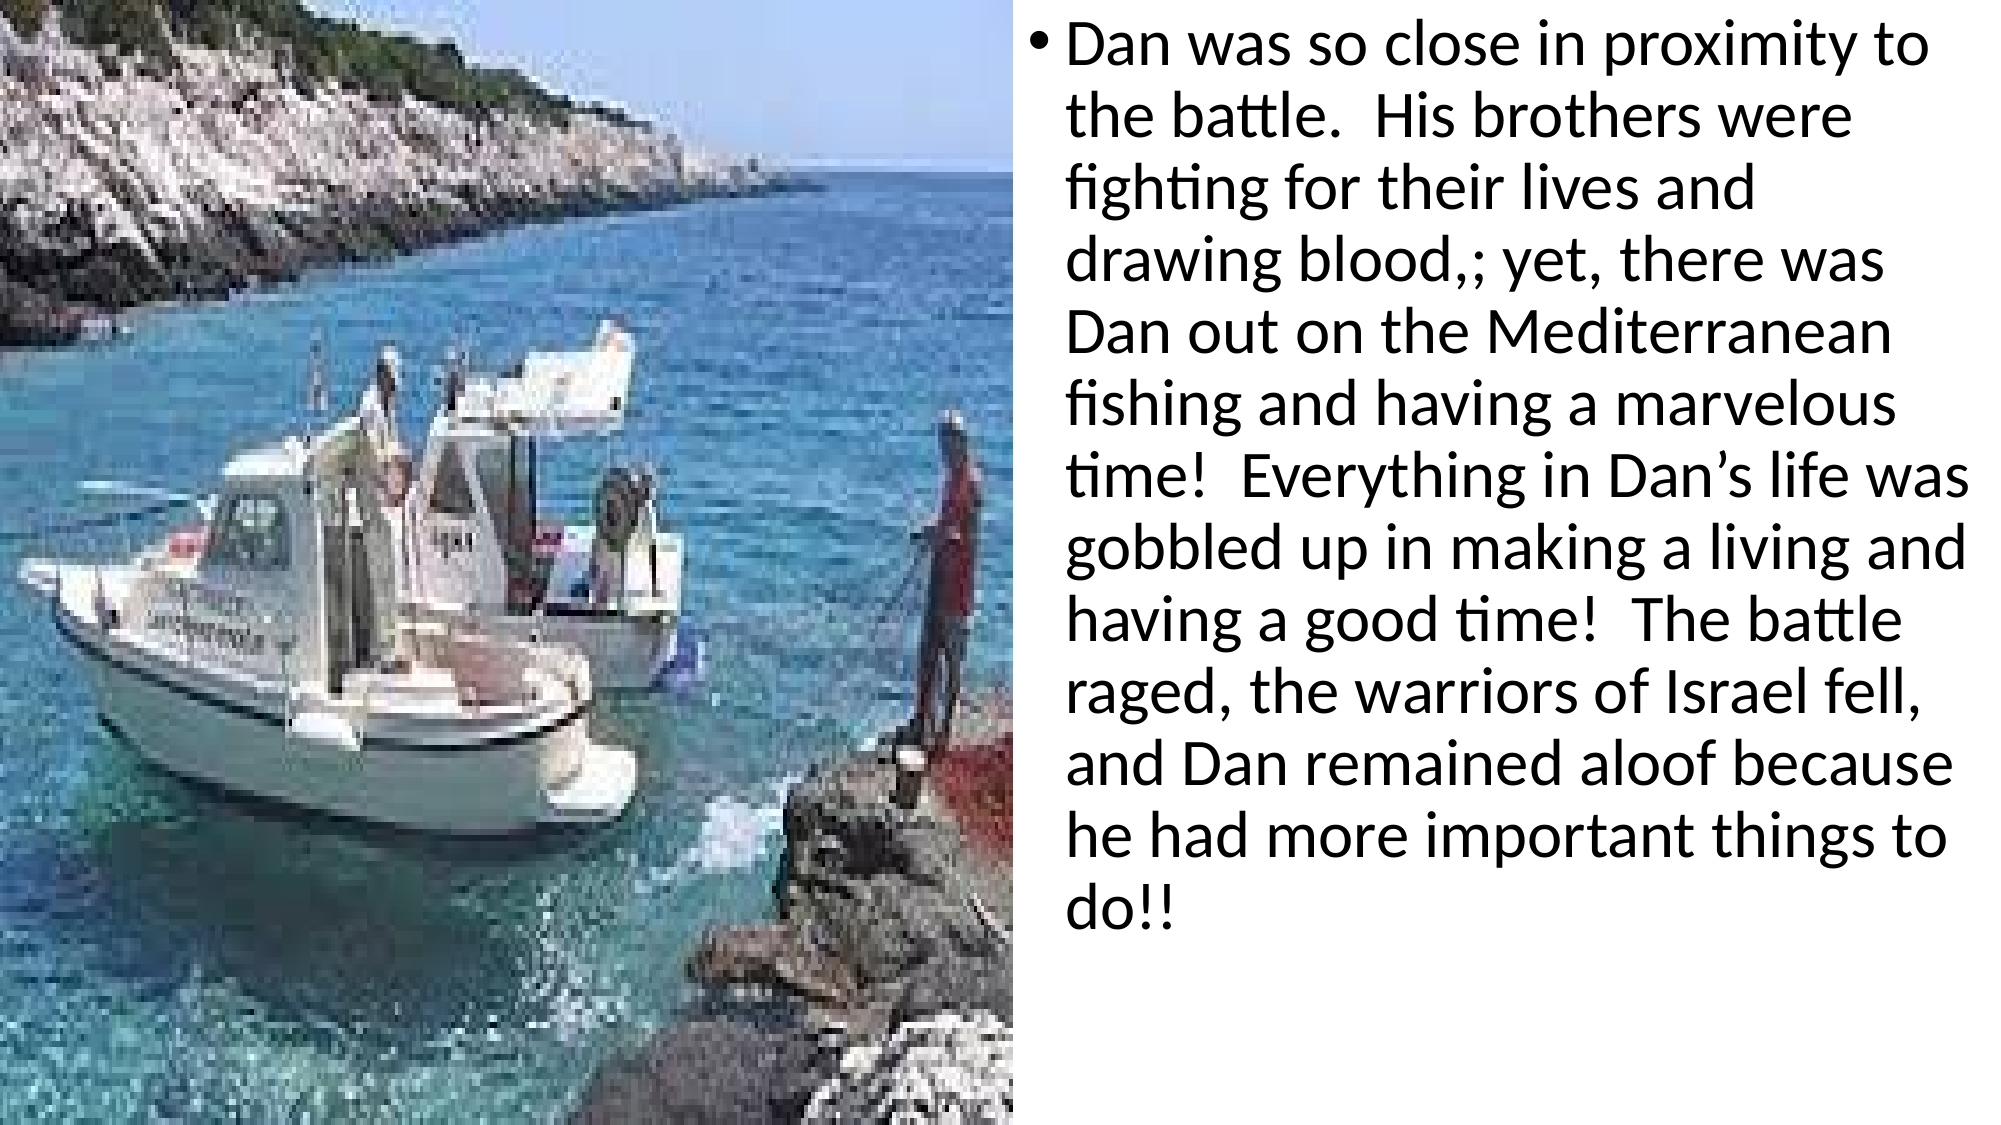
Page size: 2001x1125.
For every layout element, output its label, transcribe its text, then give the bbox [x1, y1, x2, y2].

list Dan was so close in proximity to the battle. His brothers were fighting for their lives and drawing blood,; yet, there was Dan out on the Mediterranean fishing and having a marvelous time! Everything in Dan’s life was gobbled up in making a living and having a good time! The battle raged, the warriors of Israel fell, and Dan remained aloof because he had more important things to do!! [1013, 0, 2000, 1125]
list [0, 0, 1013, 1125]
